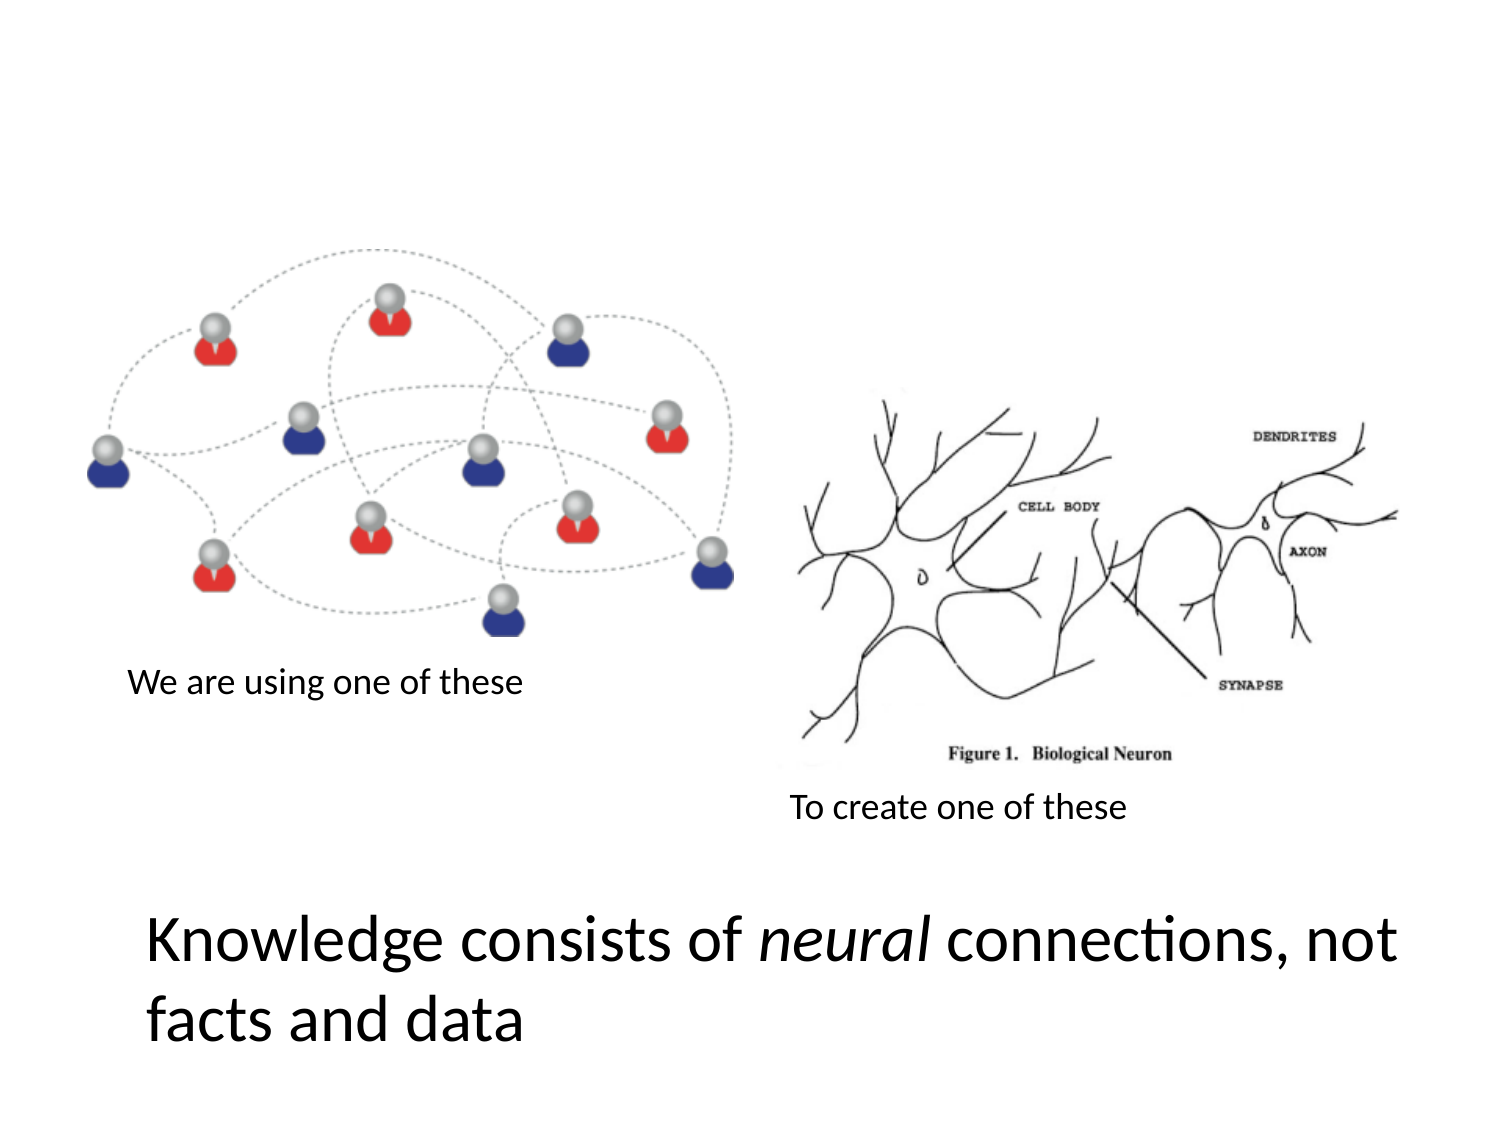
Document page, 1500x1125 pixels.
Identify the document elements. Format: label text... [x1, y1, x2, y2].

text_box We are using one of these [112, 649, 769, 710]
text_box To create one of these [774, 777, 1300, 835]
list Knowledge consists of neural connections, not facts and data [75, 887, 1425, 1100]
picture [87, 249, 734, 637]
picture [774, 387, 1401, 770]
